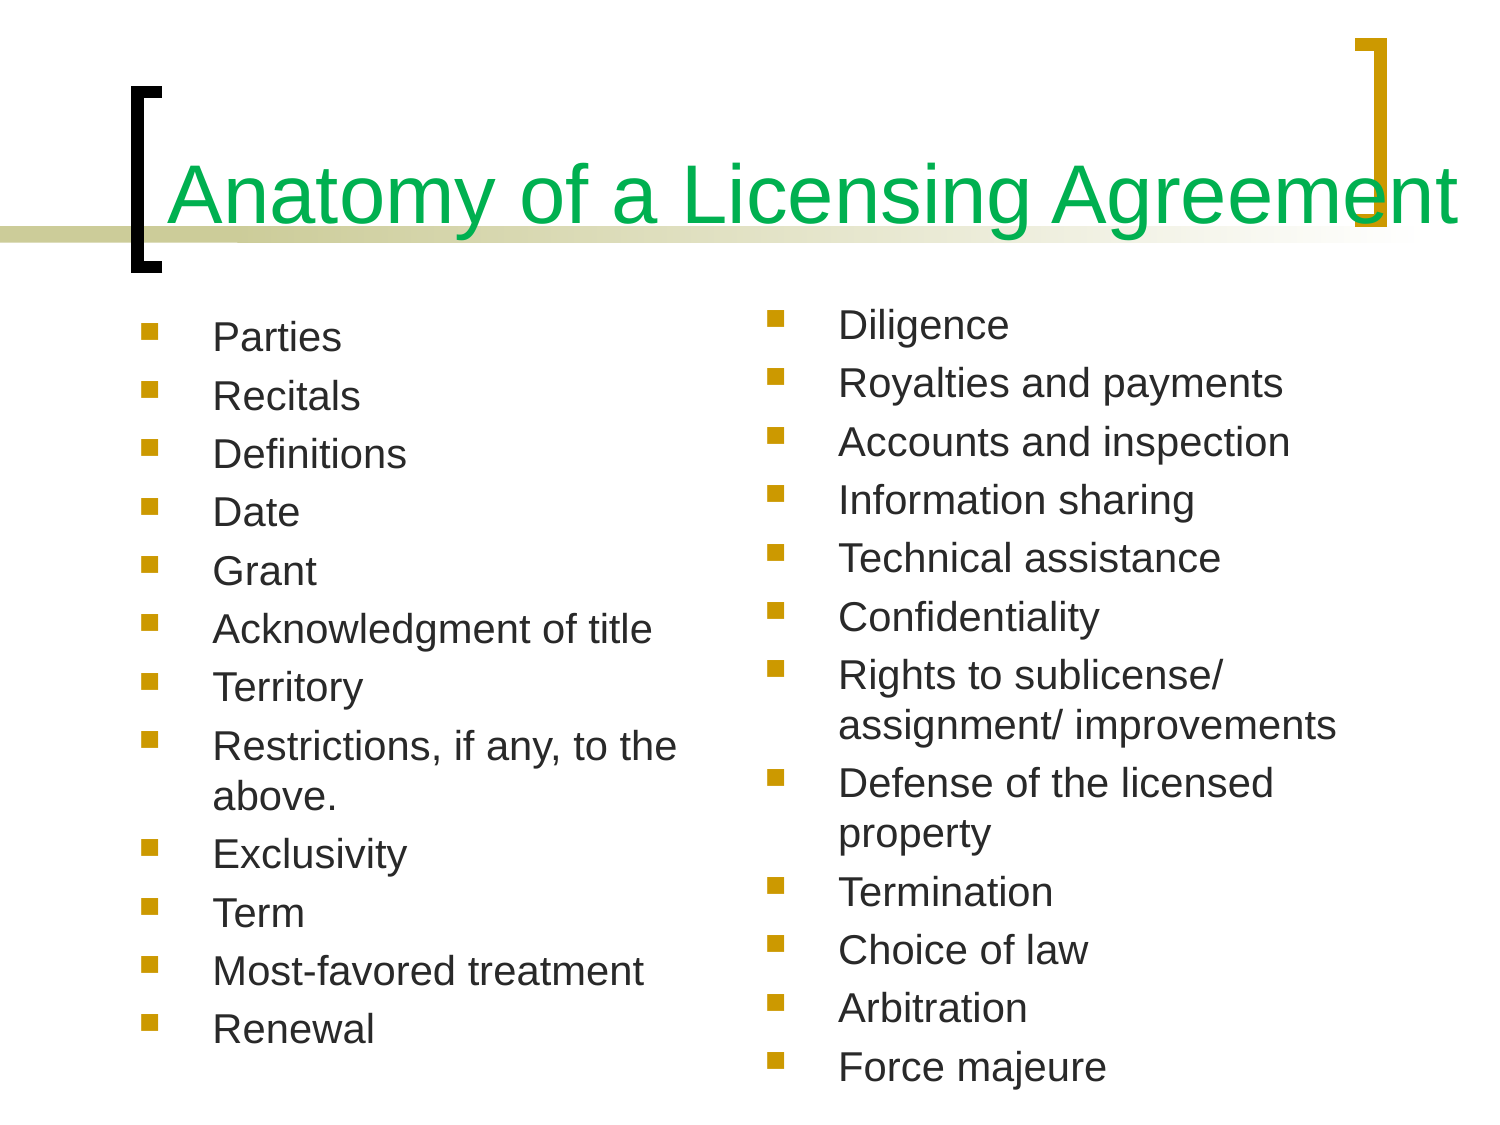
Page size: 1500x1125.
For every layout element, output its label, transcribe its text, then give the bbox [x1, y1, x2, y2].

list Parties Recitals Definitions Date Grant Acknowledgment of title Territory Restrictions, if any, to the above. Exclusivity Term Most-favored treatment Renewal [123, 302, 695, 978]
text_box Diligence Royalties and payments Accounts and inspection Information sharing Technical assistance Confidentiality Rights to sublicense/ assignment/ improvements Defense of the licensed property Termination Choice of law Arbitration Force majeure [750, 290, 1455, 1125]
title Anatomy of a Licensing Agreement [152, 15, 1500, 248]
